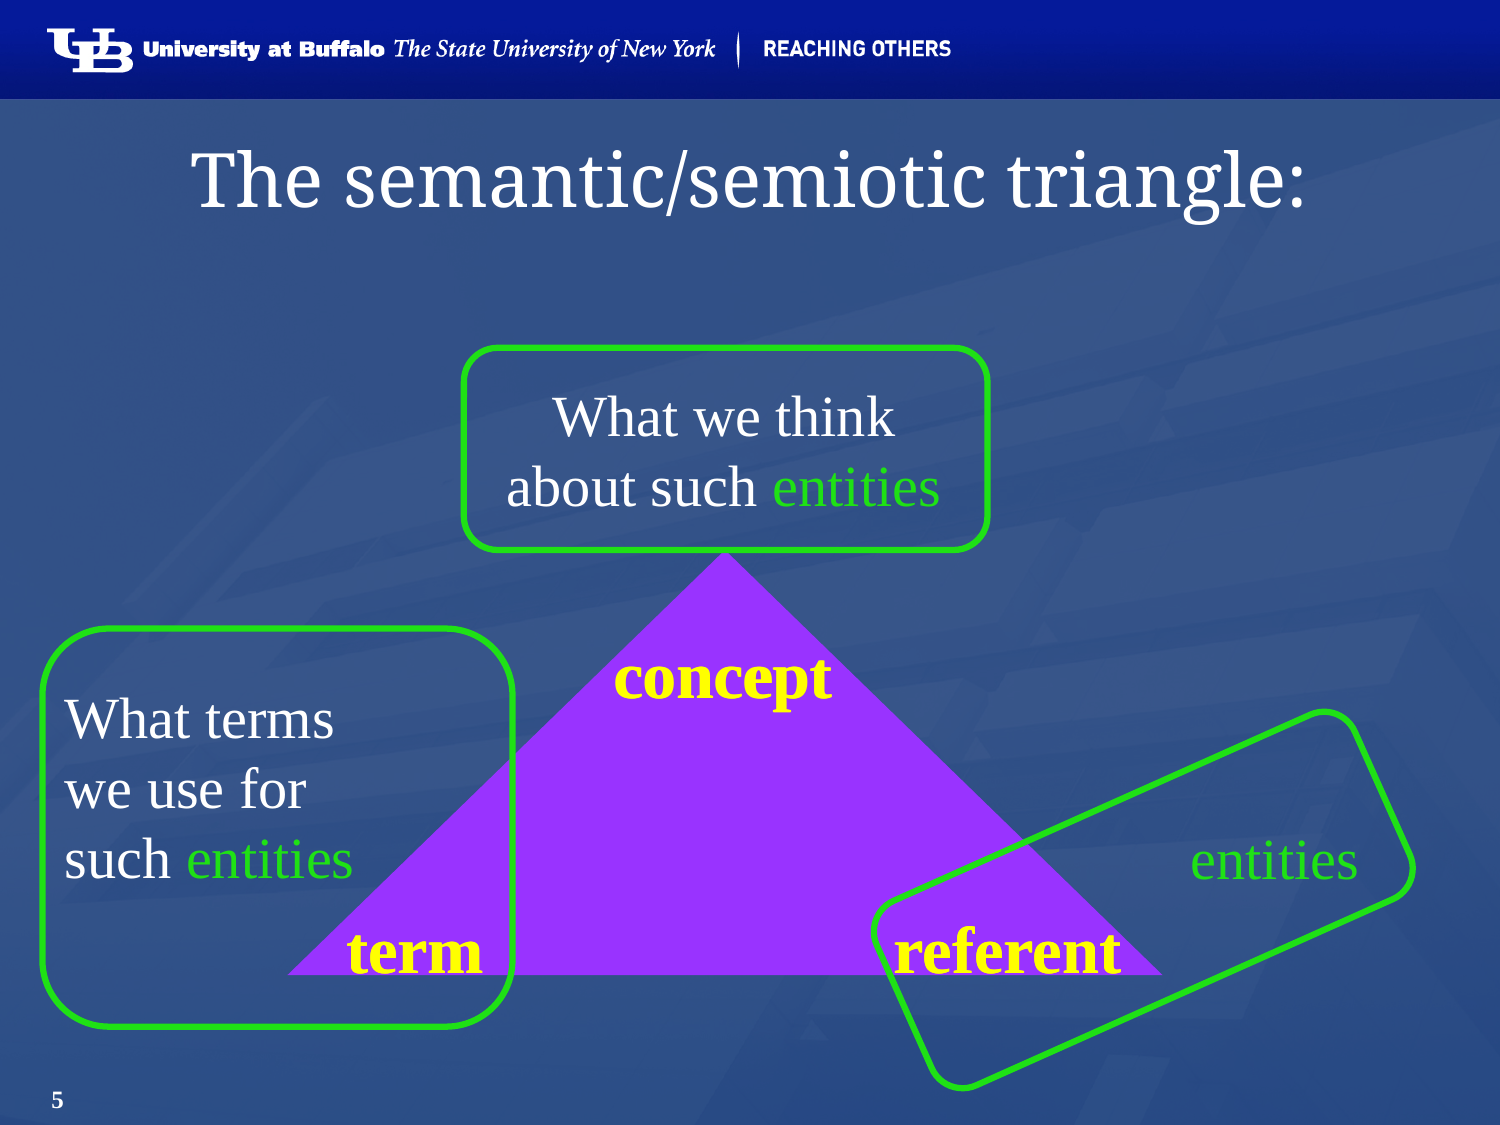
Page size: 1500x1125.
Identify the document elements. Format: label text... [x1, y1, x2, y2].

picture [0, 0, 1500, 99]
text_box [516, 709, 980, 976]
title The semantic/semiotic triangle: [37, 125, 1463, 250]
text_box concept [598, 709, 847, 720]
slide_number 5 [3, 1075, 79, 1123]
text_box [42, 628, 513, 1027]
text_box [881, 798, 1406, 1002]
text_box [463, 347, 988, 701]
